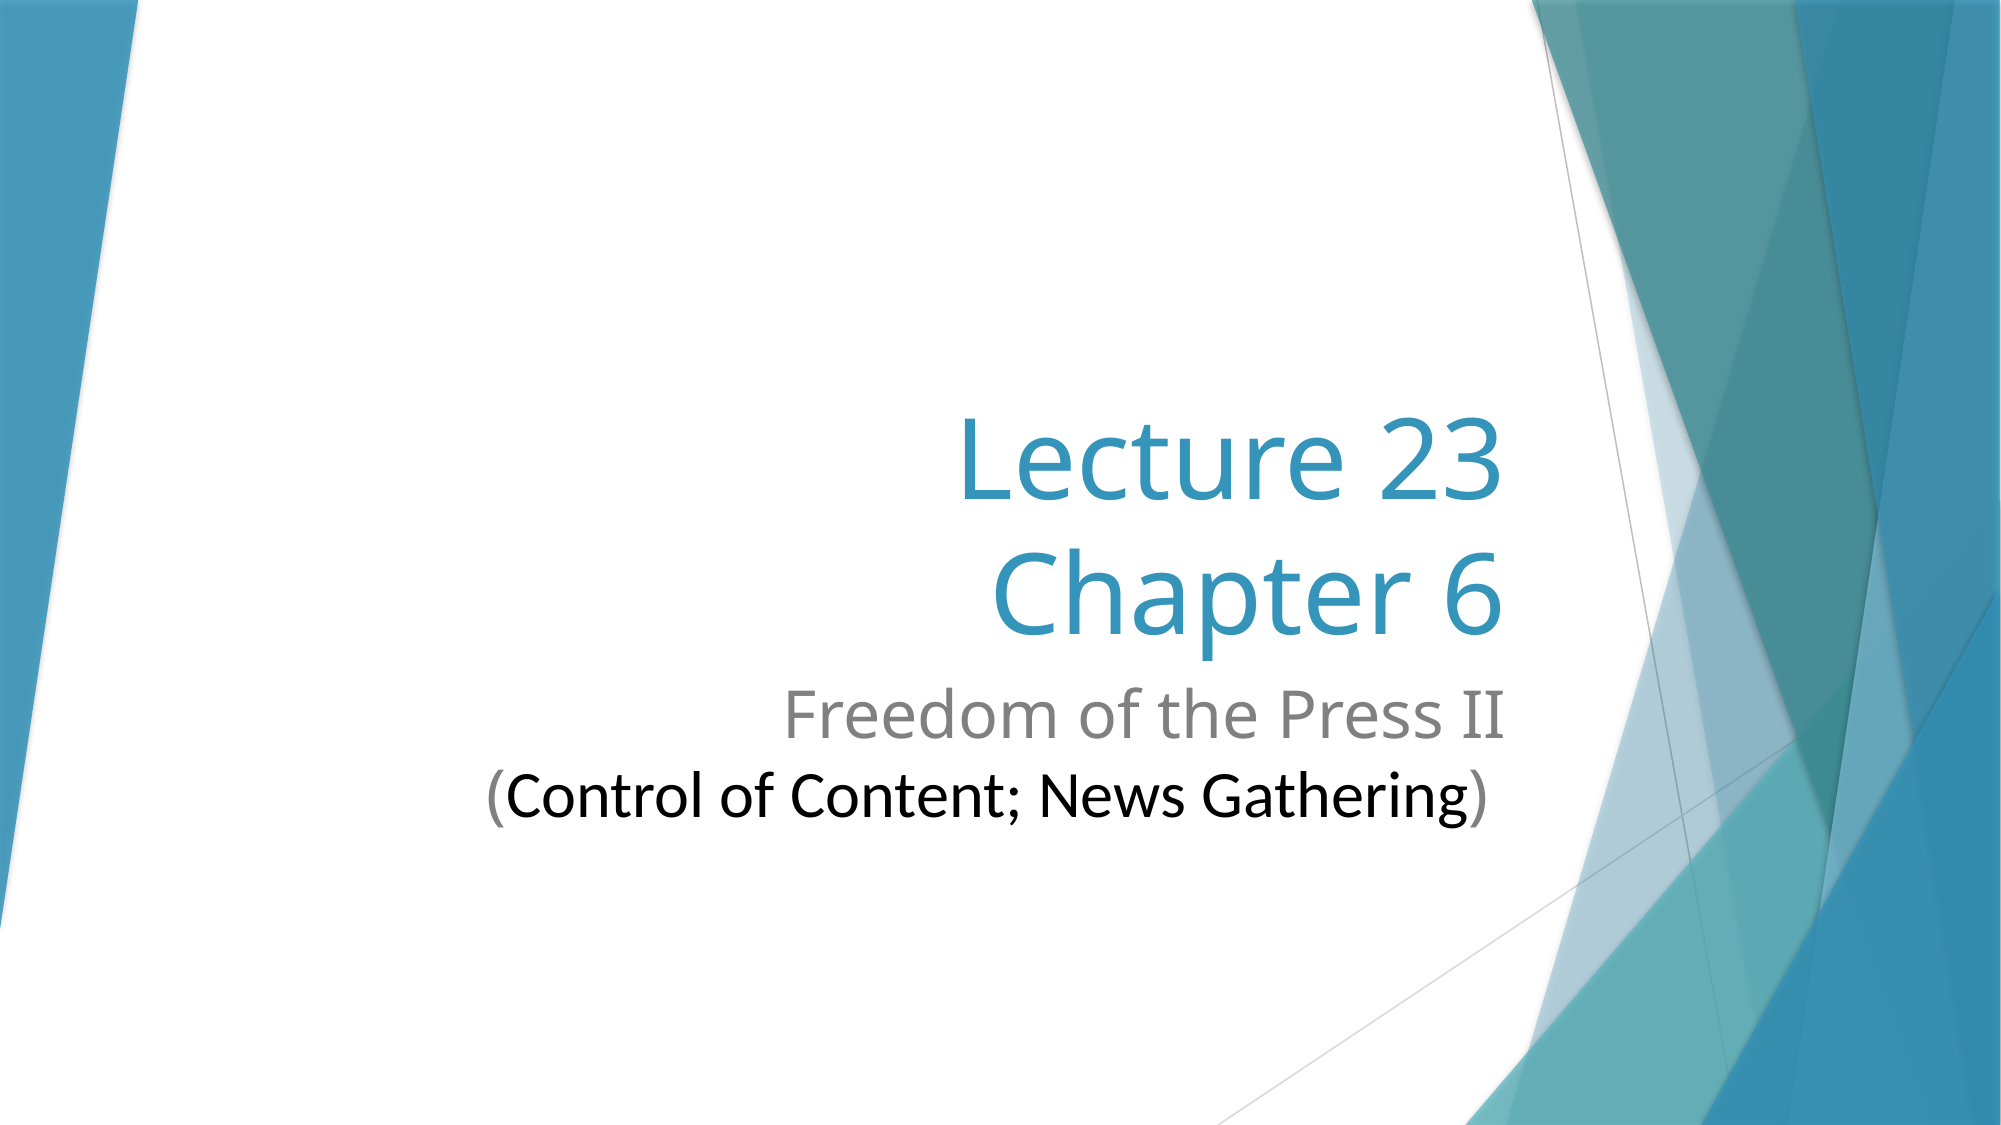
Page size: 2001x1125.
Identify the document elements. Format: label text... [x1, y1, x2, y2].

subtitle Freedom of the Press II (Control of Content; News Gathering) [247, 664, 1522, 845]
title Lecture 23 Chapter 6 [247, 394, 1522, 664]
